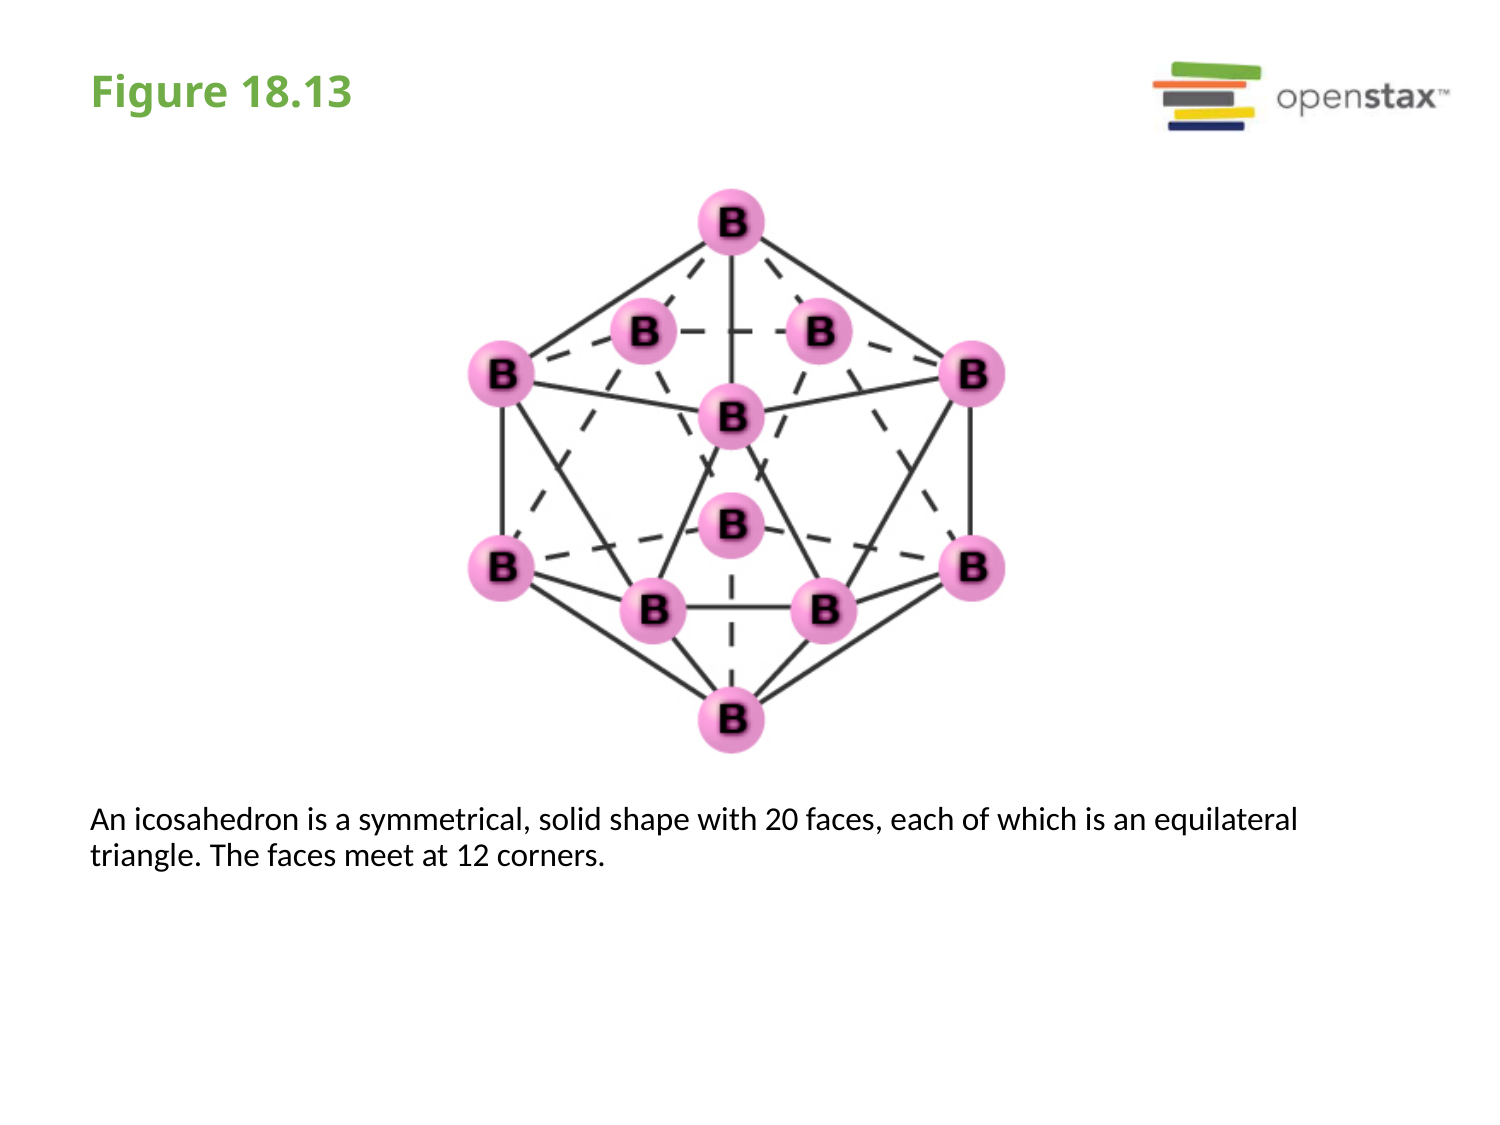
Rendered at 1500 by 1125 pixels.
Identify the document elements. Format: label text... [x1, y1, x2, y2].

title Figure 18.13 [75, 39, 1398, 148]
list An icosahedron is a symmetrical, solid shape with 20 faces, each of which is an equilateral triangle. The faces meet at 12 corners. [75, 794, 1398, 986]
picture [74, 184, 1398, 759]
picture [1398, 59, 1452, 134]
